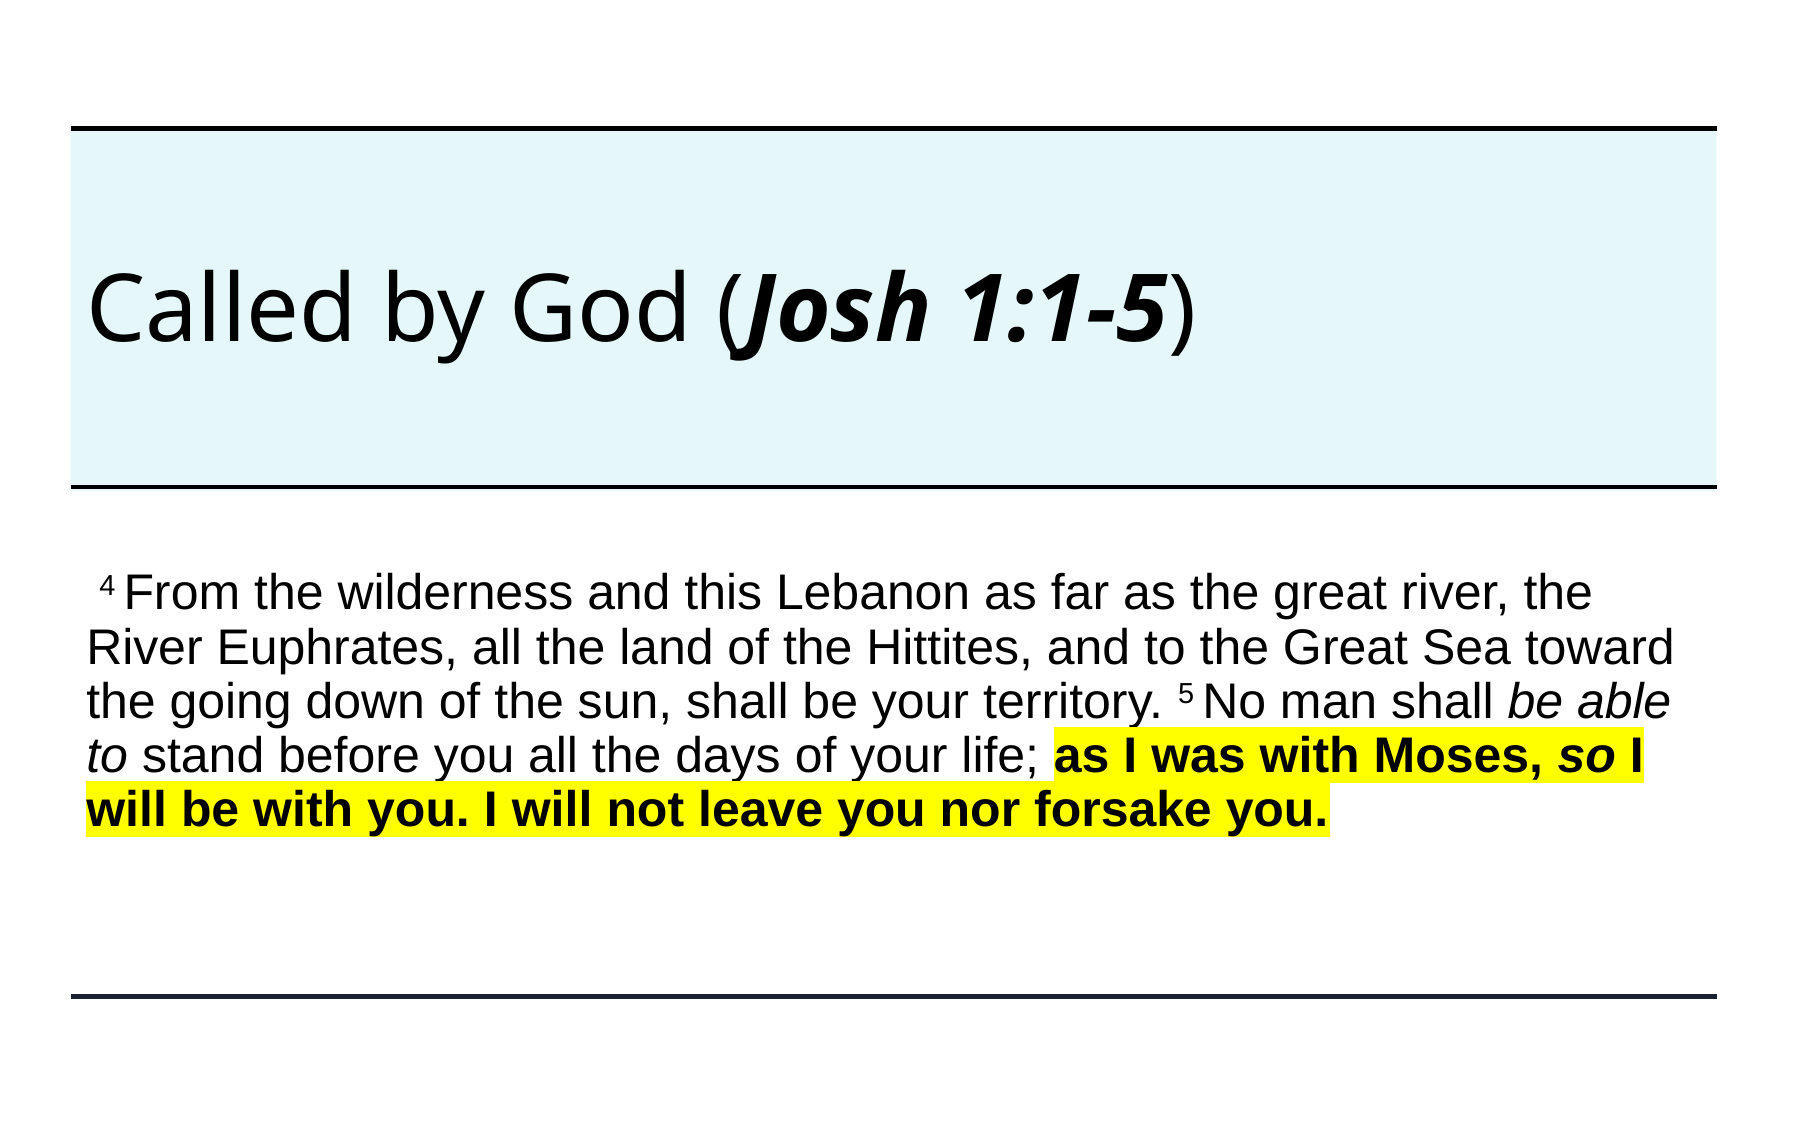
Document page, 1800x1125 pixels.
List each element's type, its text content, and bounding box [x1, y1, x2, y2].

text_box [70, 127, 1717, 492]
title Called by God (Josh 1:1-5) [71, 200, 1314, 421]
list 4 From the wilderness and this Lebanon as far as the great river, the River Euphrates, all the land of the Hittites, and to the Great Sea toward the going down of the sun, shall be your territory. 5 No man shall be able to stand before you all the days of your life; as I was with Moses, so I will be with you. I will not leave you nor forsake you. [71, 559, 1717, 993]
text_box [0, 55, 1800, 1070]
